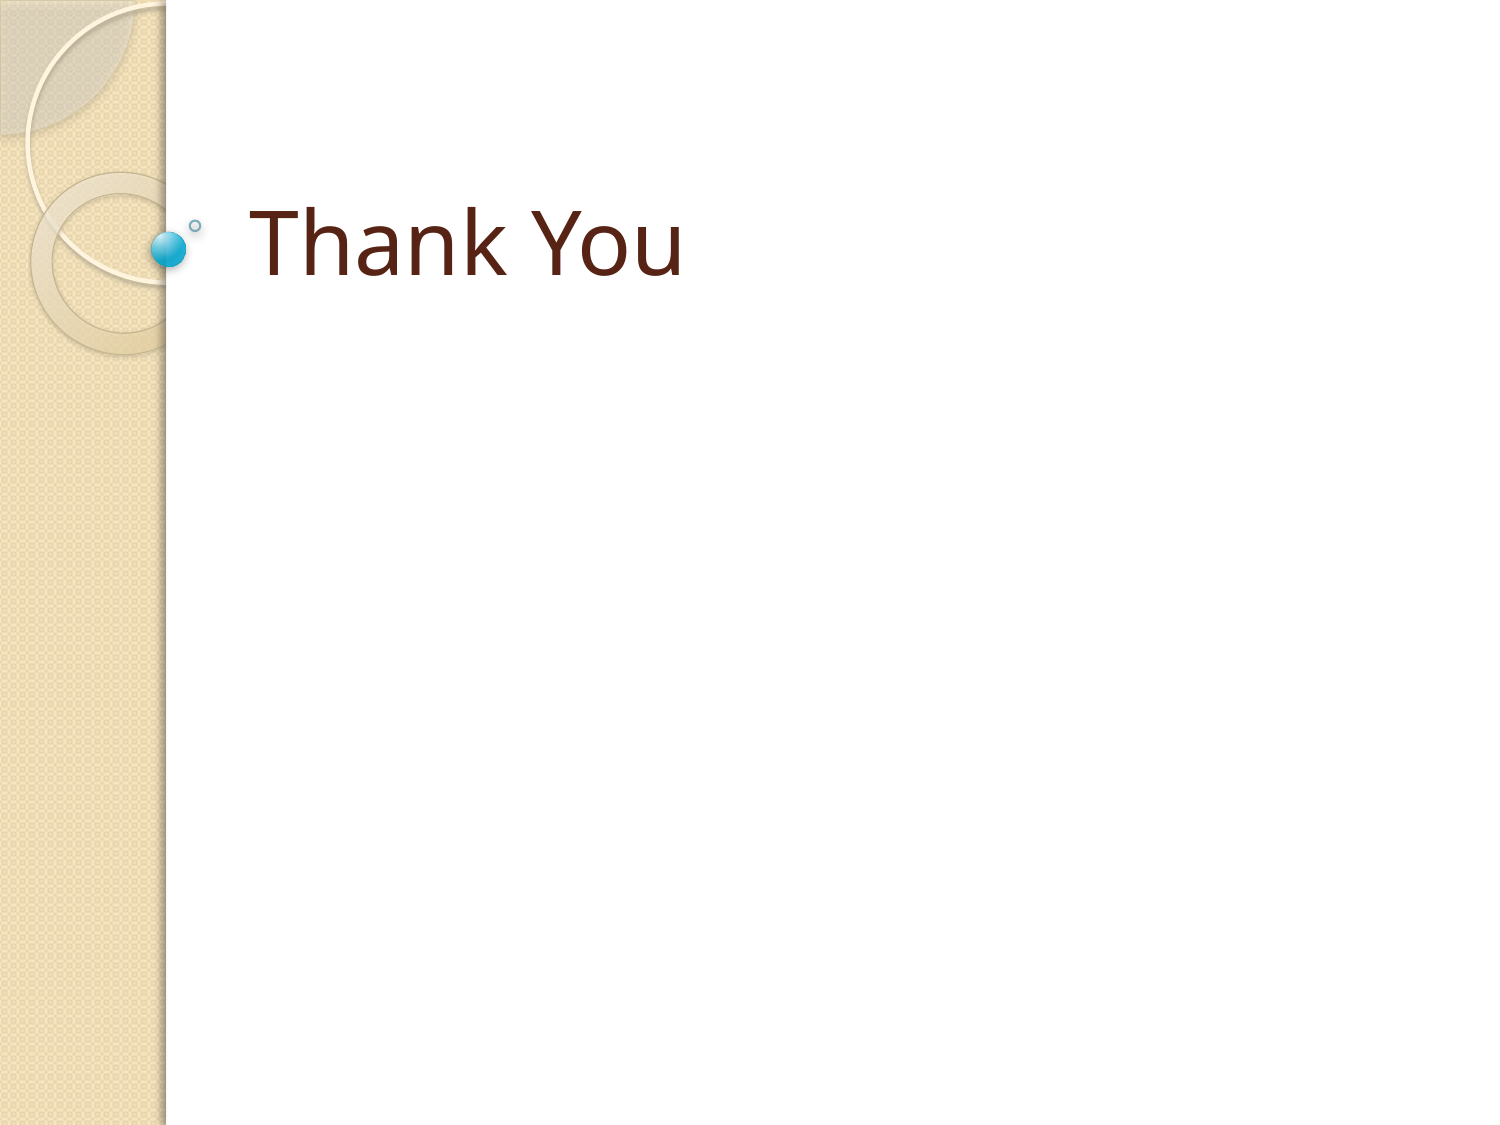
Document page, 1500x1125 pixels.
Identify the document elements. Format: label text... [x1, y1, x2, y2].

title Thank You [234, 59, 1450, 301]
